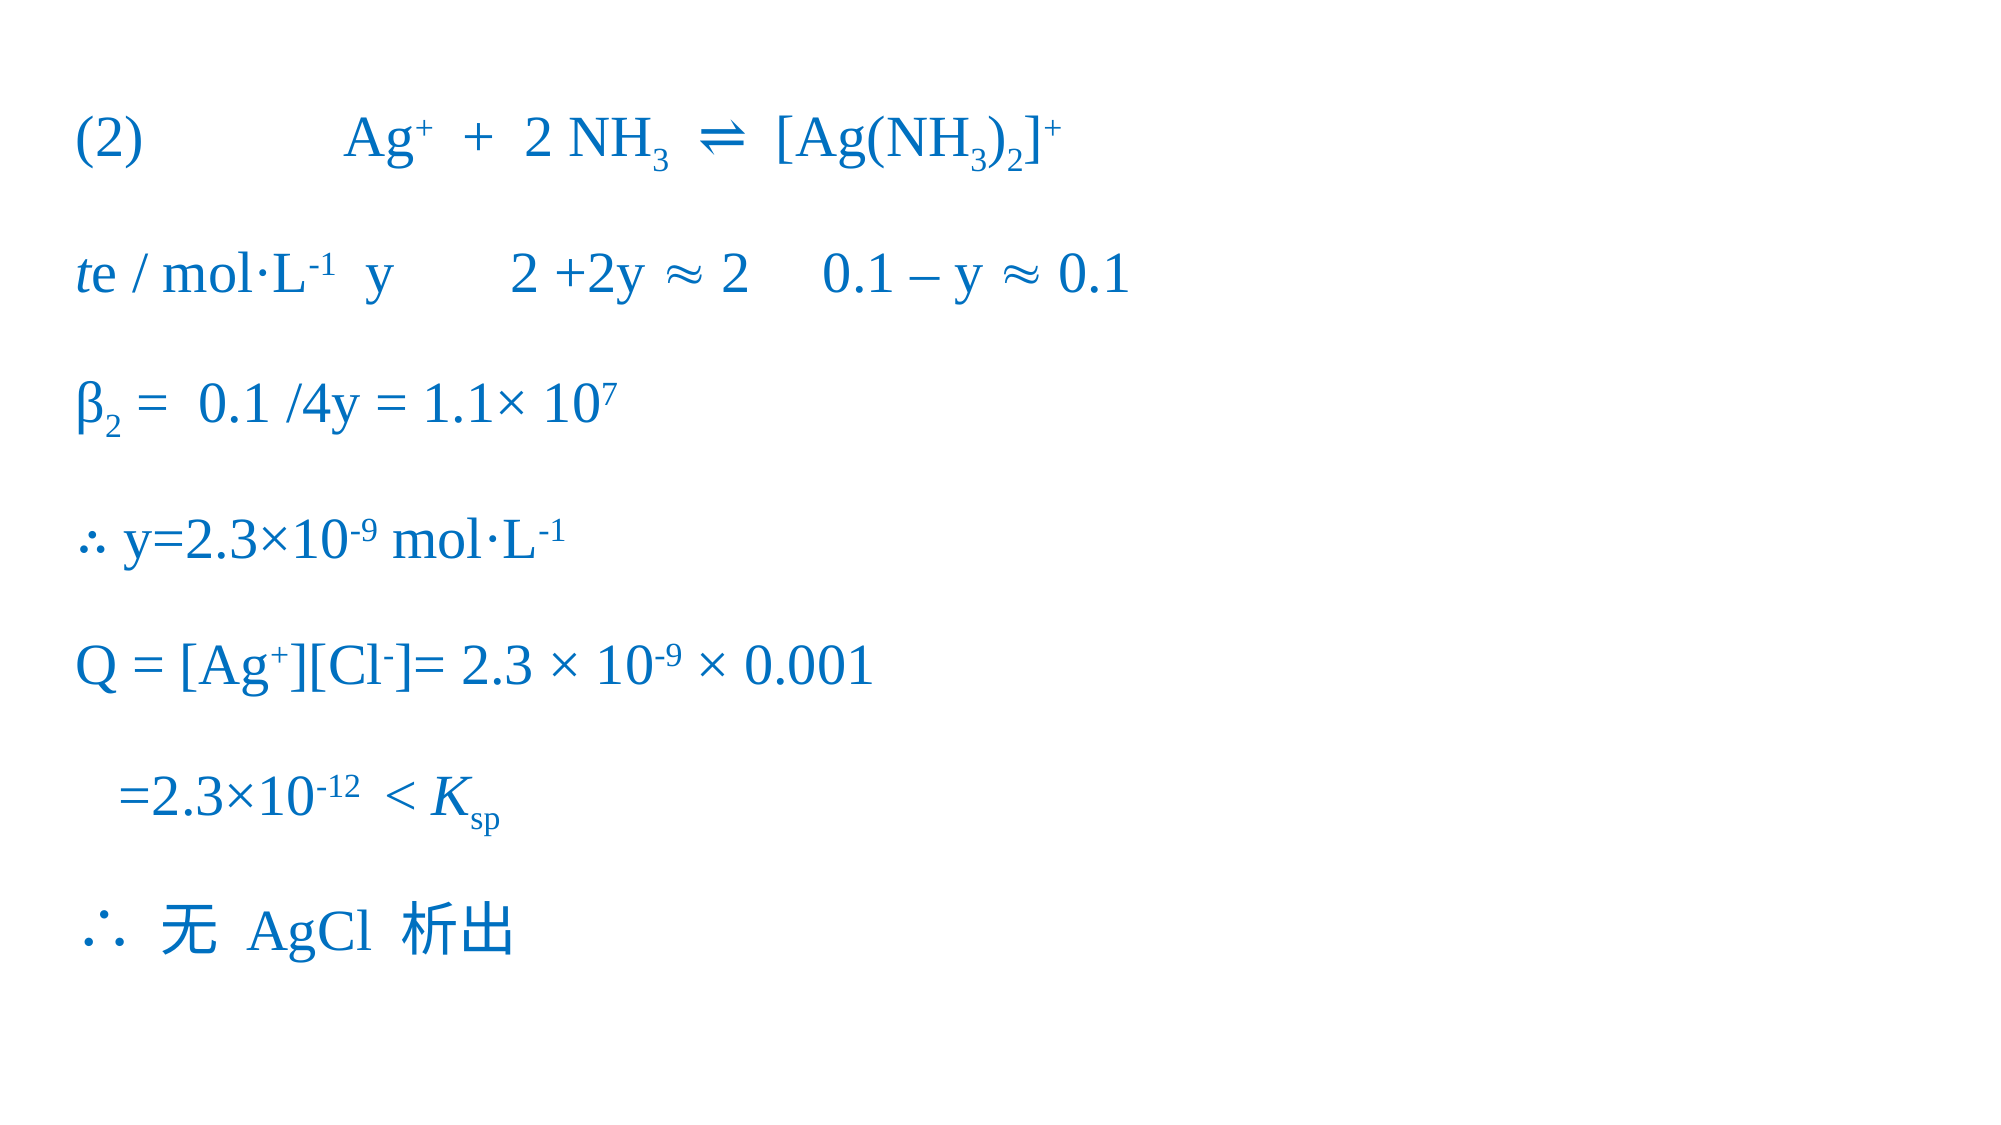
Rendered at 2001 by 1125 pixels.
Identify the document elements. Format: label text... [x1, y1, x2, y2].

text_box (2) Ag+ + 2 NH3 ⇌ [Ag(NH3)2]+ te / mol·L-1 y 2 +2y  2 0.1 – y  0.1 β2 = 0.1 /4y = 1.1× 107 ∴ y=2.3×10-9 mol·L-1 Q = [Ag+][Cl-]= 2.3 × 10-9 × 0.001 =2.3×10-12 < Ksp ∴ 无 AgCl 析出 [60, 51, 1453, 708]
